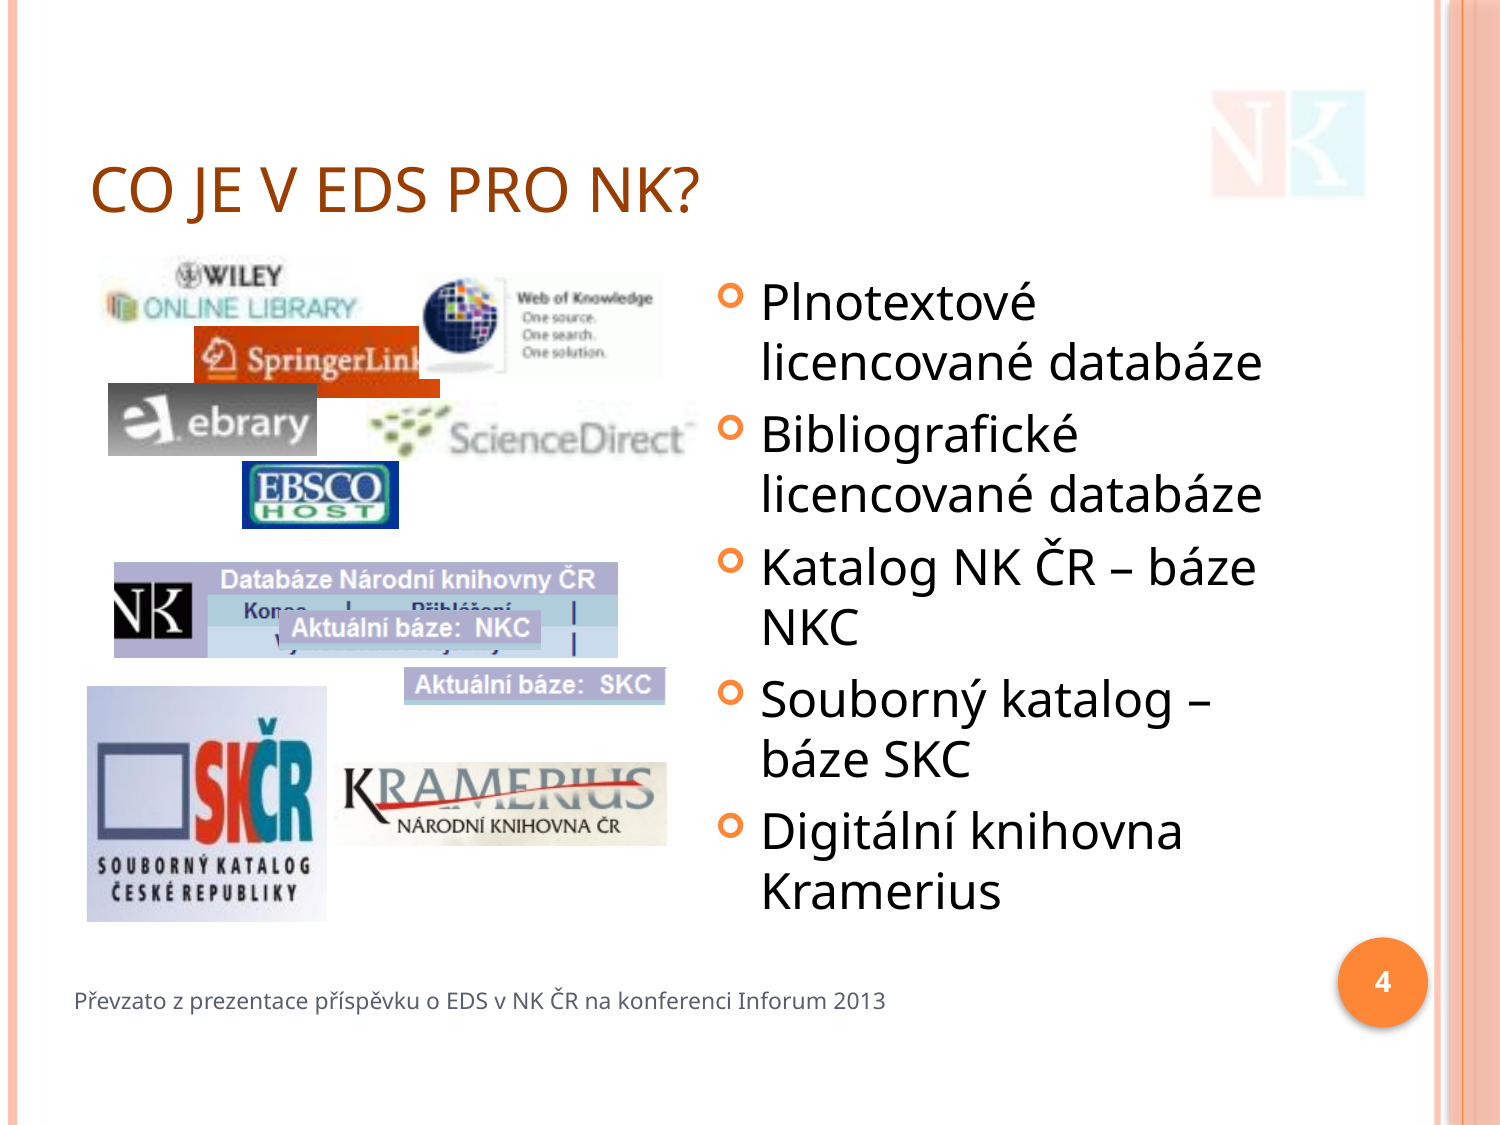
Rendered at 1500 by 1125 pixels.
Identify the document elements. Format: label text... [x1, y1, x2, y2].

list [99, 254, 364, 327]
picture [241, 400, 699, 530]
slide_number 4 [1333, 940, 1434, 1027]
picture [332, 762, 668, 846]
picture [86, 685, 328, 923]
picture [1210, 89, 1368, 200]
title Co je v EDS pro NK? [75, 45, 1300, 233]
picture [113, 561, 619, 659]
footer Převzato z prezentace příspěvku o EDS v NK ČR na konferenci Inforum 2013 [59, 975, 1022, 1025]
picture [403, 666, 668, 706]
picture [108, 273, 663, 457]
list Plnotextové licencované databáze Bibliografické licencované databáze Katalog NK ČR – báze NKC Souborný katalog – báze SKC Digitální knihovna Kramerius [700, 262, 1301, 1013]
